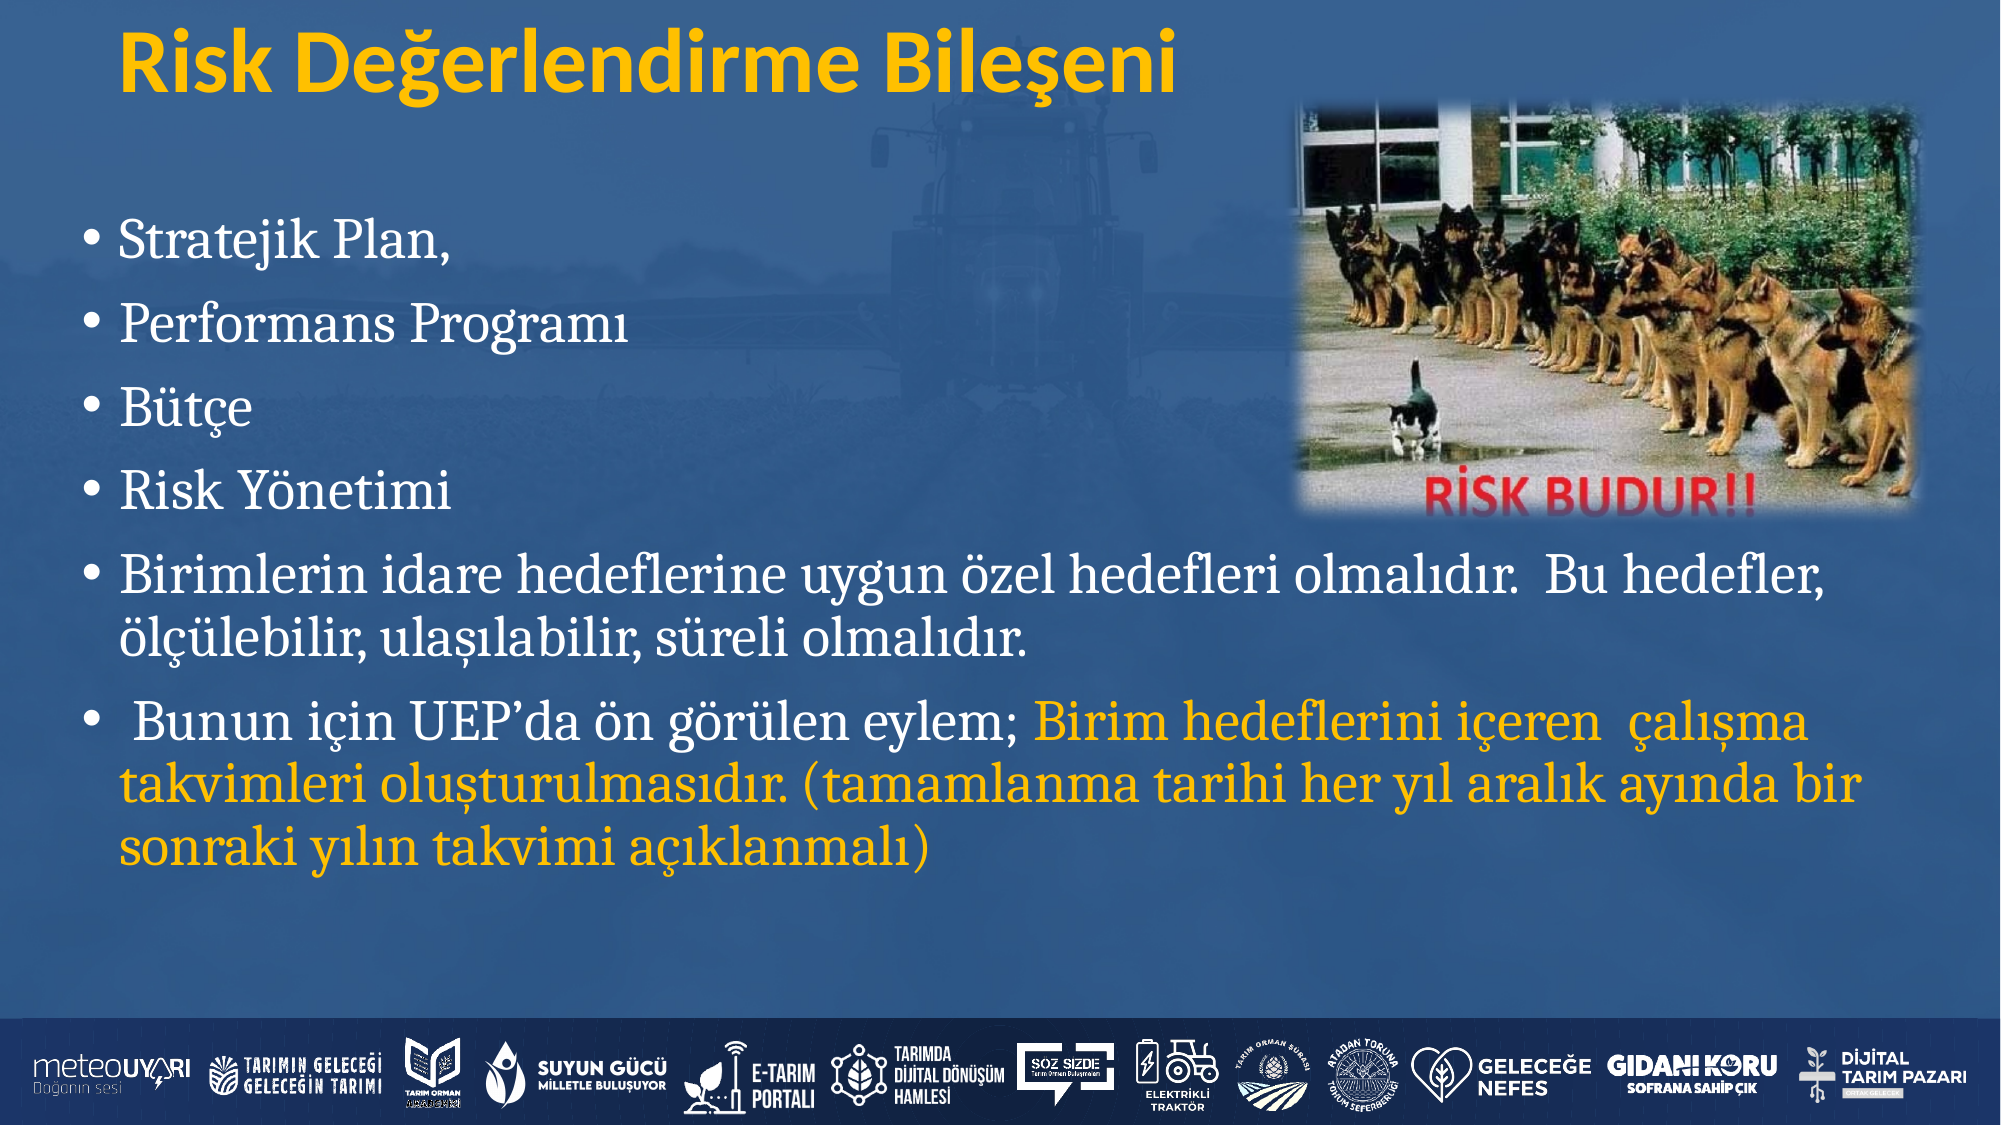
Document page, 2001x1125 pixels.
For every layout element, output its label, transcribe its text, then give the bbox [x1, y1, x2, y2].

picture [34, 1054, 190, 1096]
list Stratejik Plan, Performans Programı Bütçe Risk Yönetimi Birimlerin idare hedeflerine uygun özel hedefleri olmalıdır. Bu hedefler, ölçülebilir, ulaşılabilir, süreli olmalıdır. Bunun için UEP’da ön görülen eylem; Birim hedeflerini içeren çalışma takvimleri oluşturulmasıdır. (tamamlanma tarihi her yıl aralık ayında bir sonraki yılın takvimi açıklanmalı) [66, 200, 1949, 934]
picture [1607, 1054, 1777, 1096]
picture [0, 0, 2001, 1018]
picture [1411, 1047, 1591, 1103]
picture [207, 1051, 383, 1096]
picture [1136, 1039, 1219, 1111]
title Risk Değerlendirme Bileşeni [103, 0, 1829, 172]
picture [1325, 1037, 1400, 1113]
